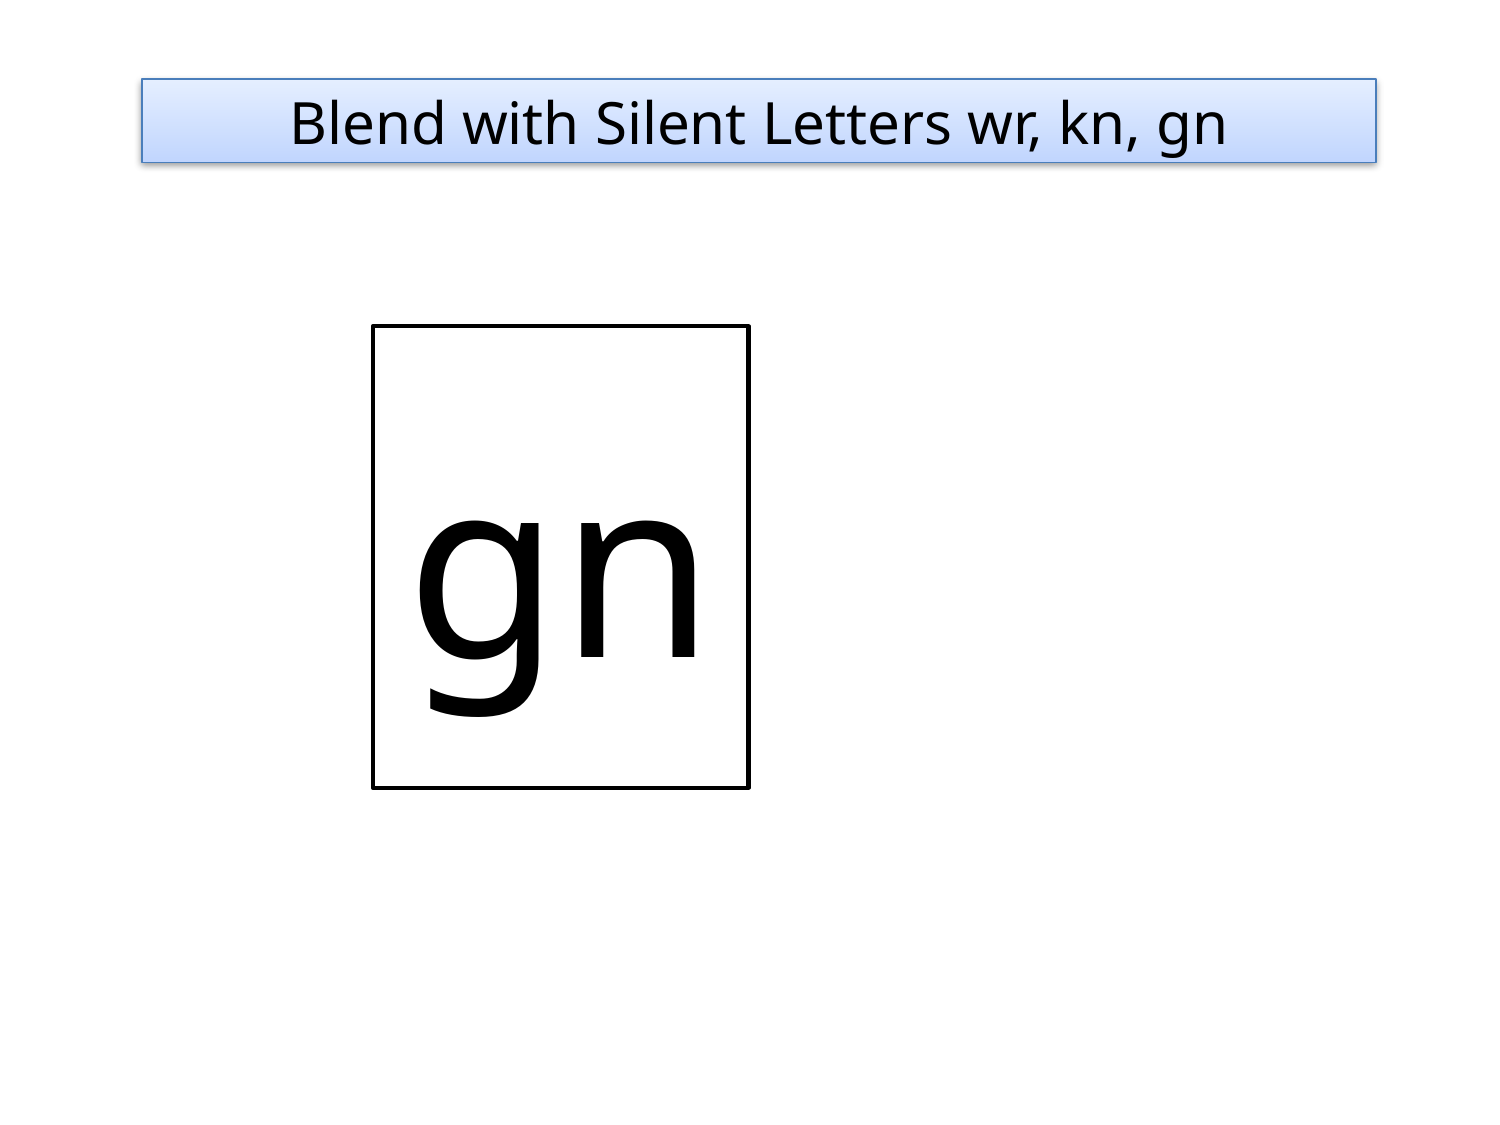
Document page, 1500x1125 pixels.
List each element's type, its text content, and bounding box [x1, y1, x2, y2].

text_box Blend with Silent Letters wr, kn, gn [141, 78, 1377, 163]
text_box gn [371, 324, 751, 790]
